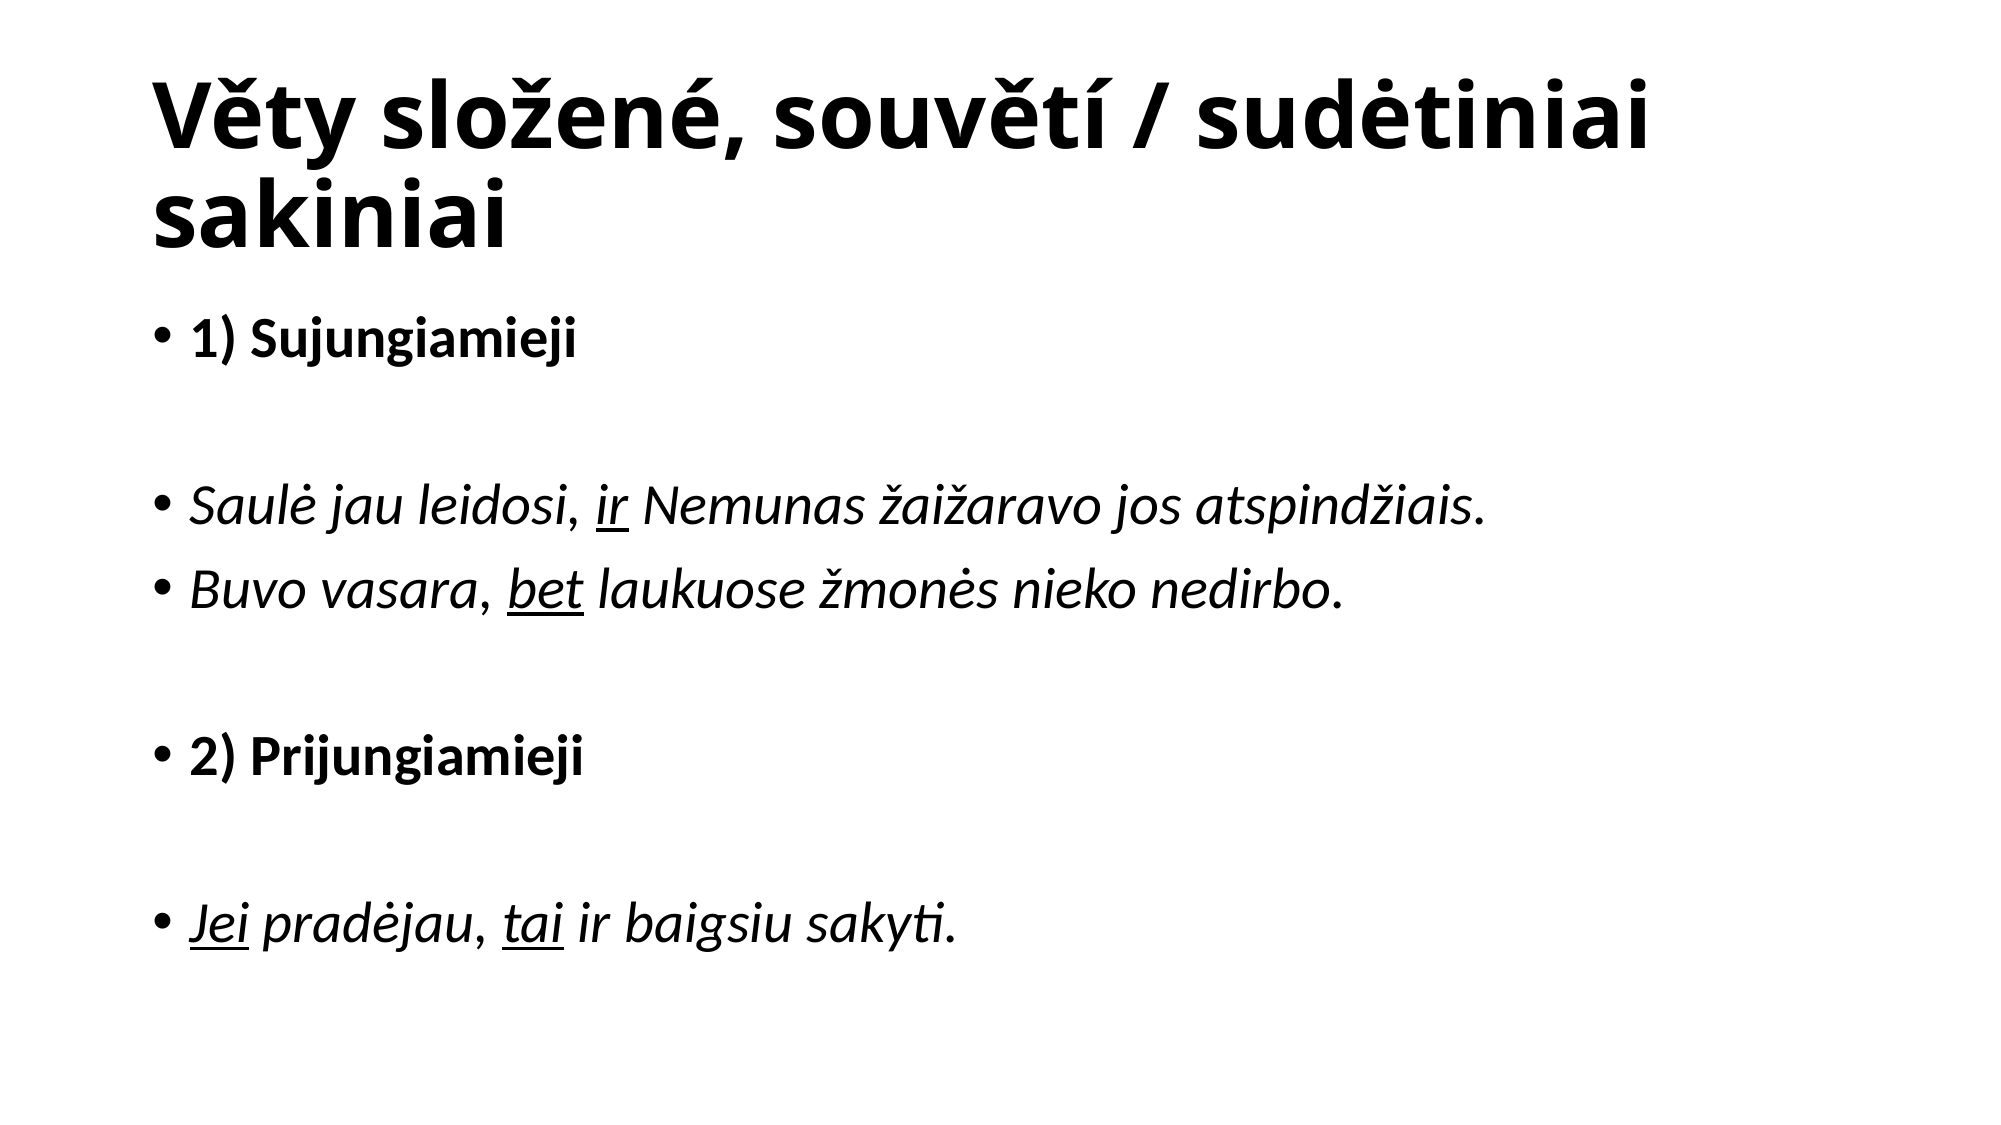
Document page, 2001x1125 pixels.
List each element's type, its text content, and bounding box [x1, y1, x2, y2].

title Věty složené, souvětí / sudėtiniai sakiniai [137, 59, 1863, 278]
list 1) Sujungiamieji Saulė jau leidosi, ir Nemunas žaižaravo jos atspindžiais. Buvo vasara, bet laukuose žmonės nieko nedirbo. 2) Prijungiamieji Jei pradėjau, tai ir baigsiu sakyti. [137, 299, 1863, 1014]
